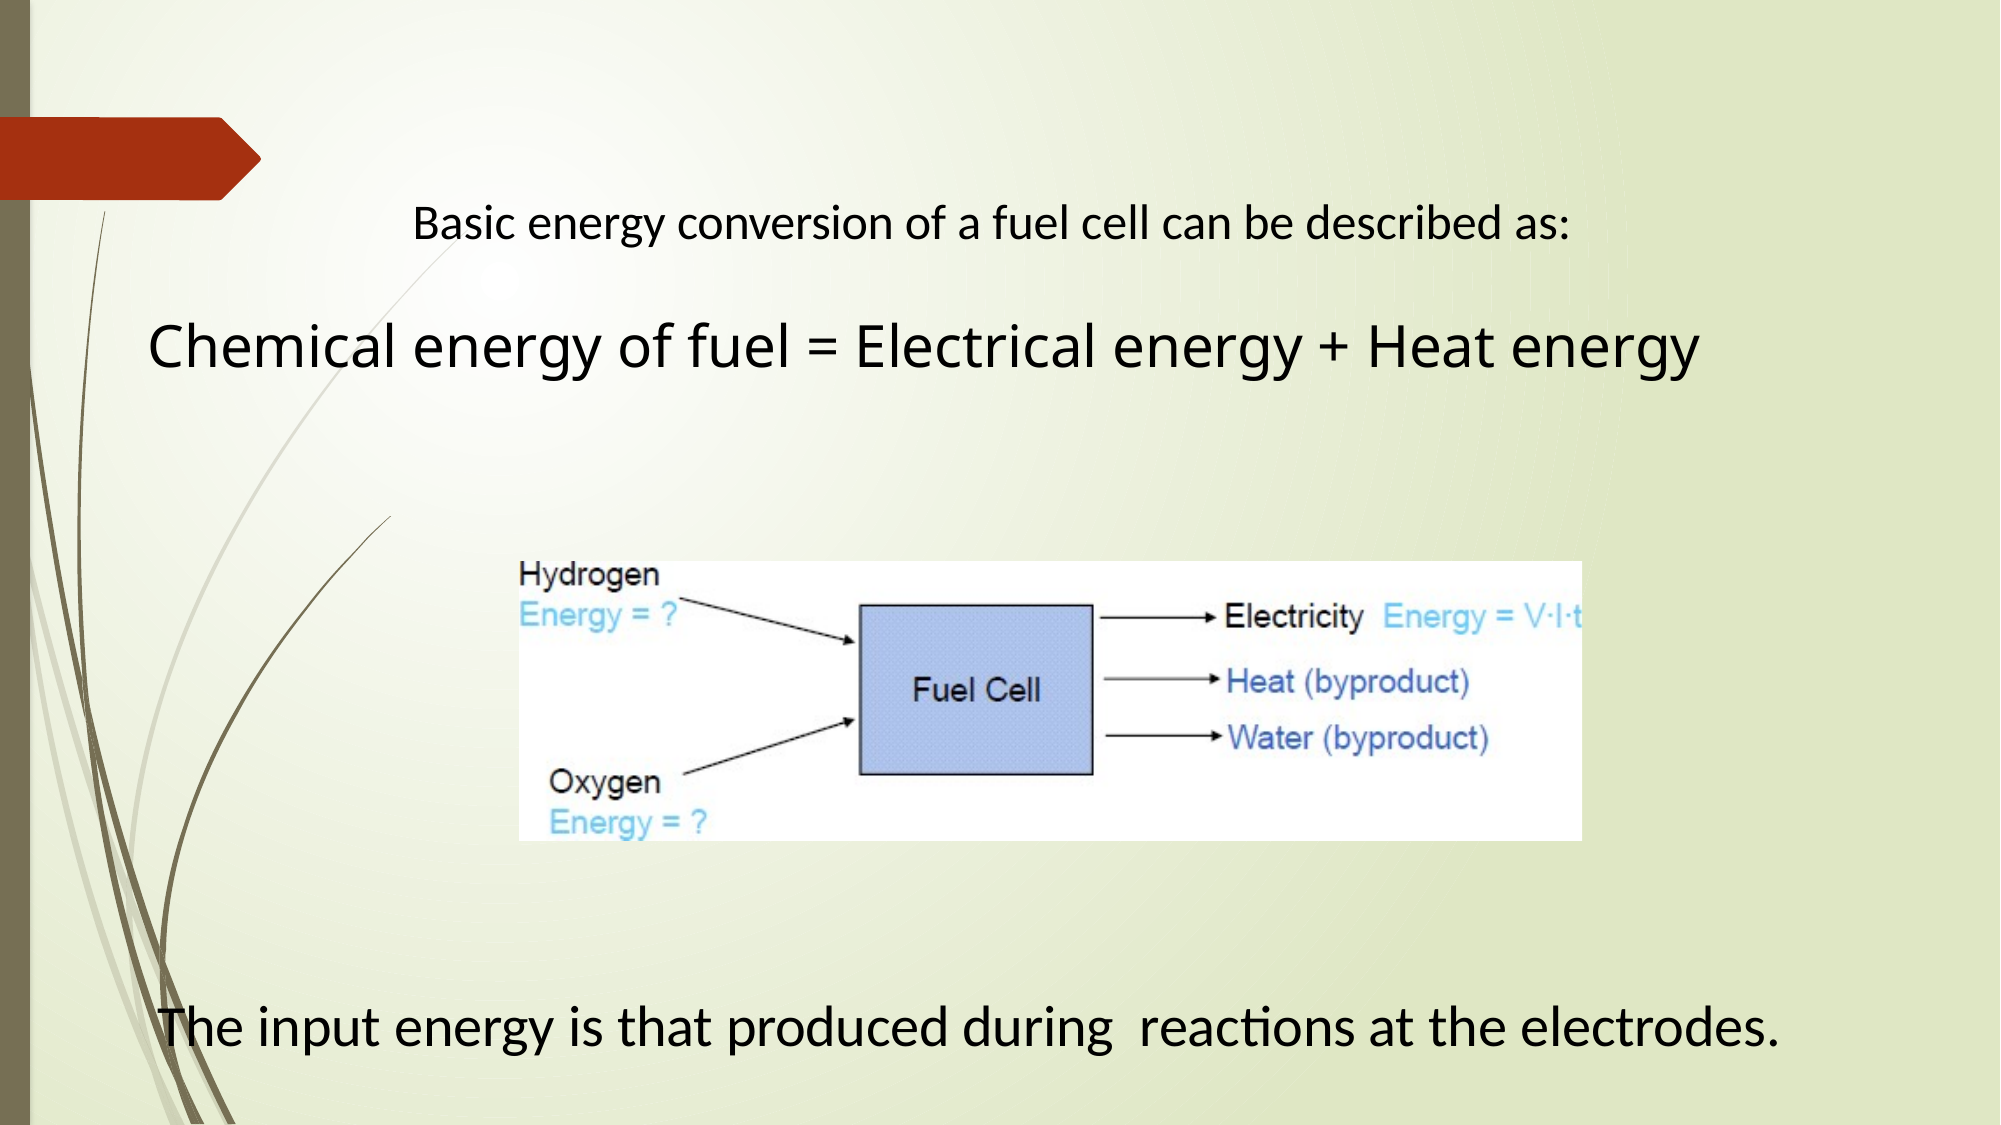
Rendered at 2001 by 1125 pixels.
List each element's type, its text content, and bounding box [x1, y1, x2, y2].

title Chemical energy of fuel = Electrical energy + Heat energy [145, 307, 1854, 498]
text_box [519, 561, 1583, 841]
text_box The input energy is that produced during reactions at the electrodes. [154, 985, 1947, 1058]
text_box Basic energy conversion of a fuel cell can be described as: [410, 187, 1747, 250]
